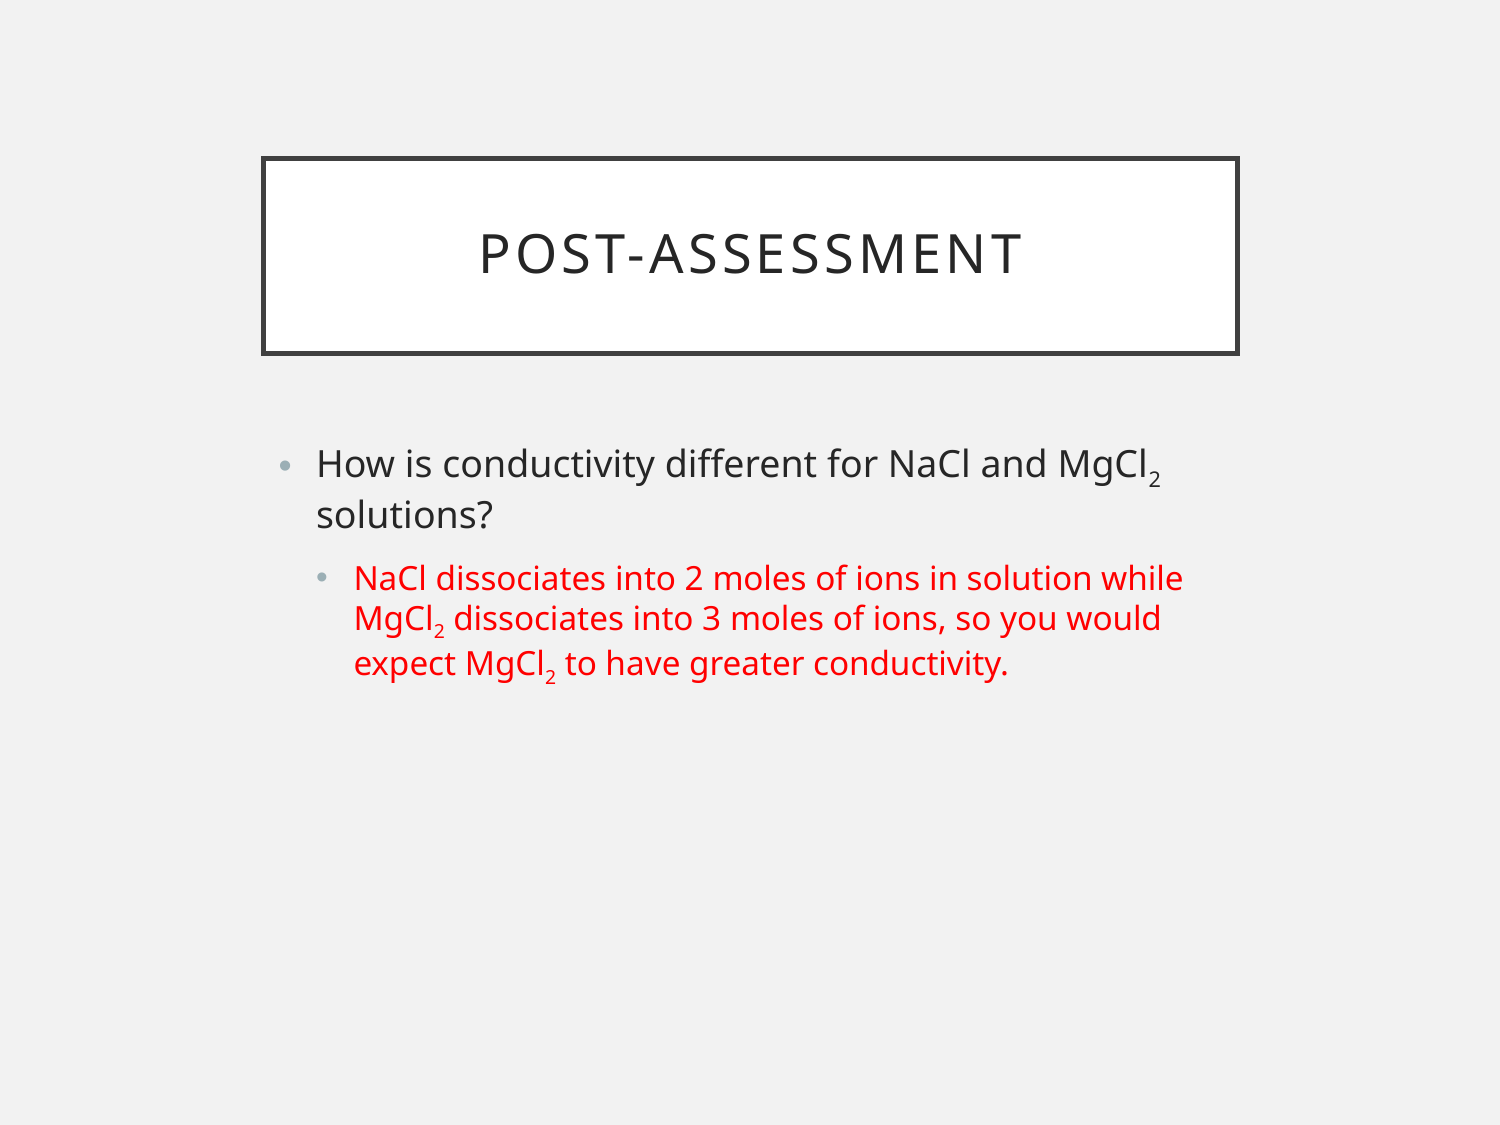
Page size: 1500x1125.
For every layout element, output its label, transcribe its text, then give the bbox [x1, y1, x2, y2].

title Post-assessment [261, 156, 1240, 356]
list How is conductivity different for NaCl and MgCl2 solutions? NaCl dissociates into 2 moles of ions in solution while MgCl2 dissociates into 3 moles of ions, so you would expect MgCl2 to have greater conductivity. [263, 432, 1238, 942]
